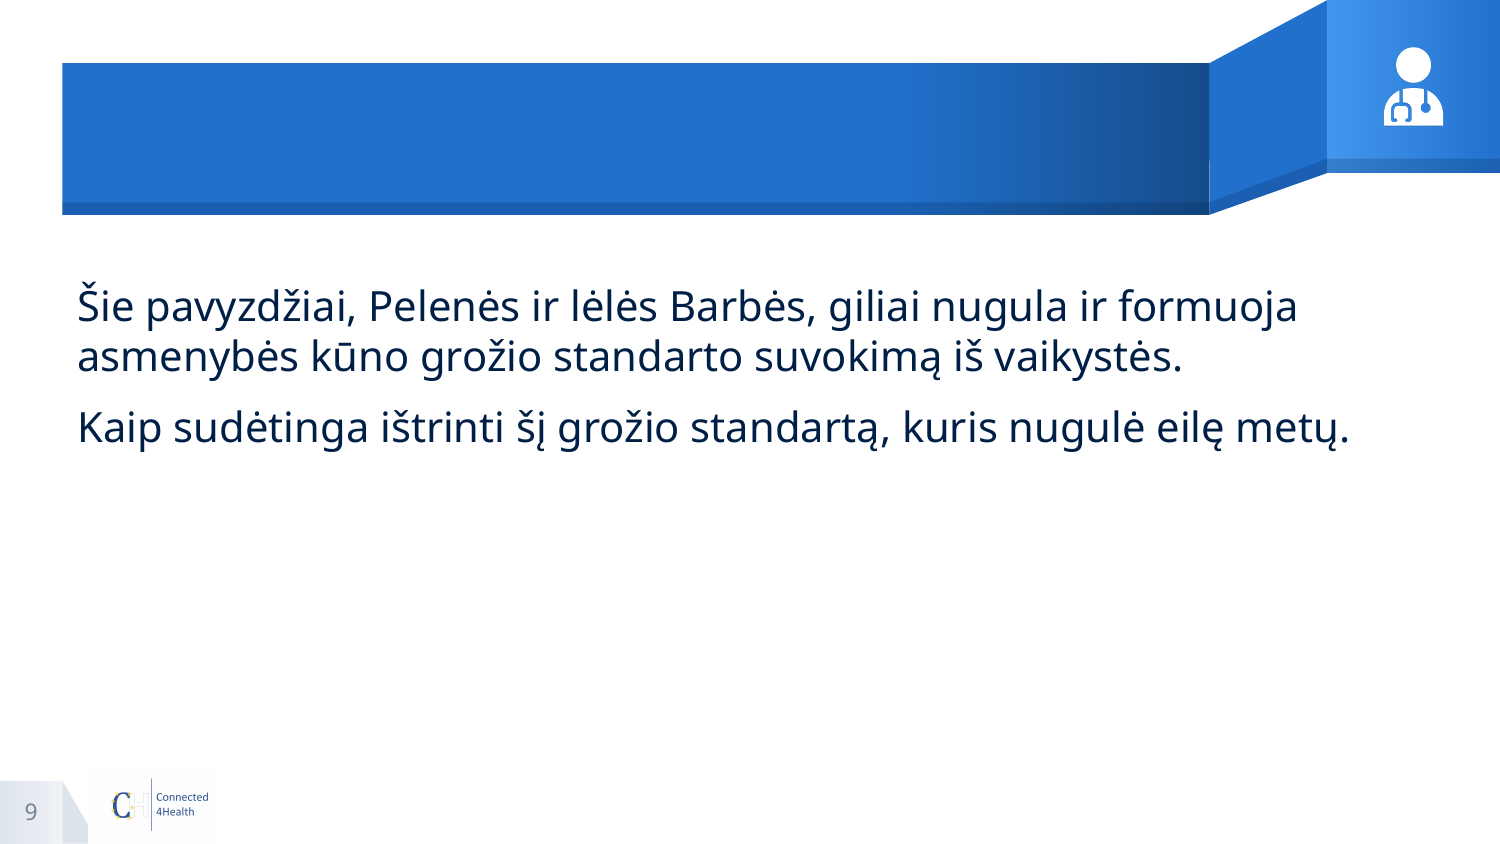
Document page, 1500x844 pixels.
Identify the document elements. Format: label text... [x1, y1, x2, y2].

list Šie pavyzdžiai, Pelenės ir lėlės Barbės, giliai nugula ir formuoja asmenybės kūno grožio standarto suvokimą iš vaikystės. Kaip sudėtinga ištrinti šį grožio standartą, kuris nugulė eilę metų. [64, 279, 1471, 744]
picture [88, 769, 220, 844]
slide_number 9 [0, 781, 63, 844]
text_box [1383, 47, 1444, 126]
